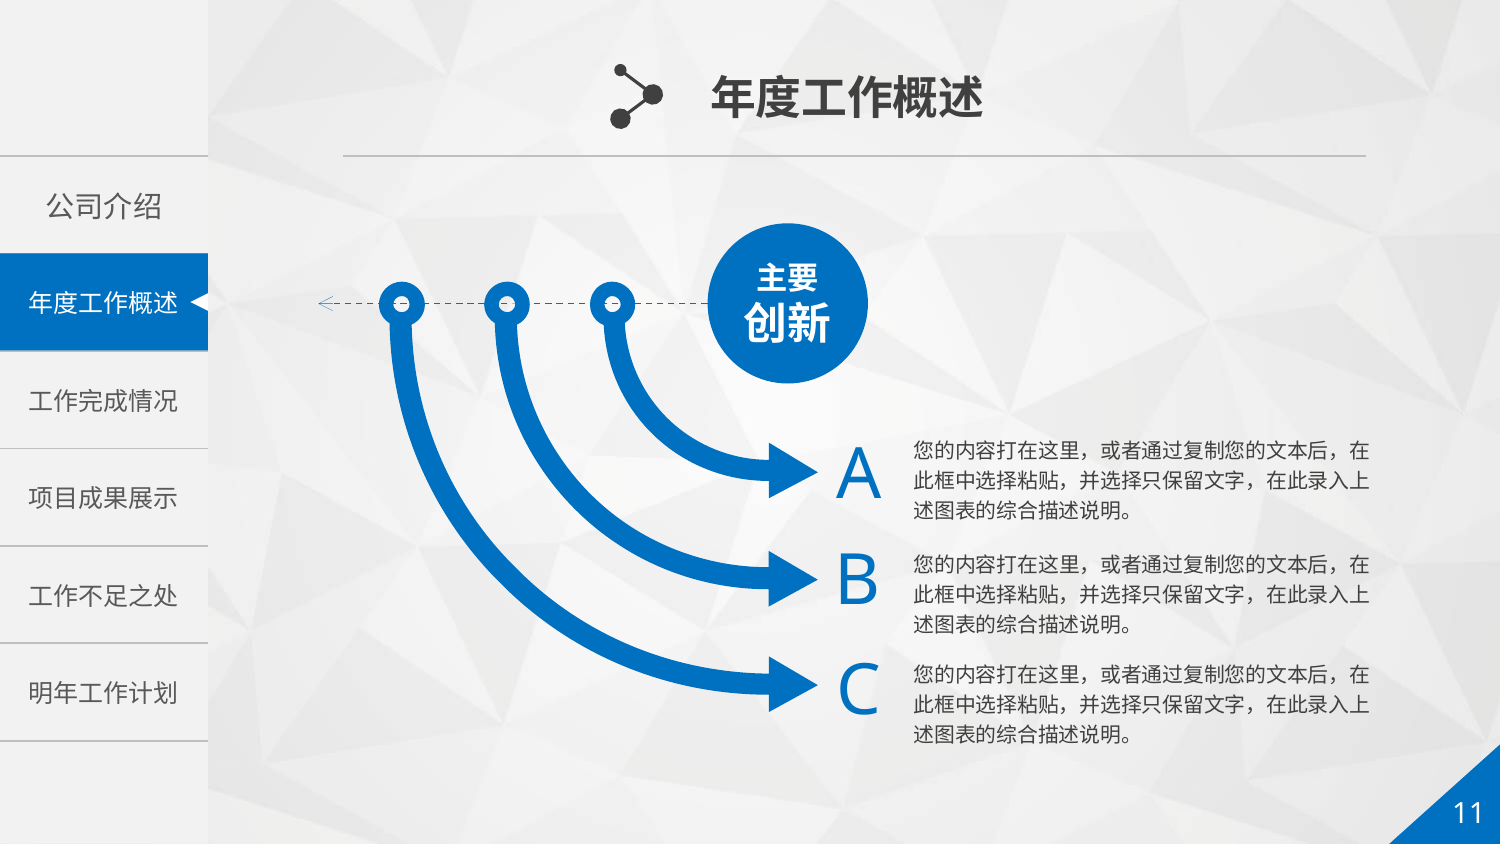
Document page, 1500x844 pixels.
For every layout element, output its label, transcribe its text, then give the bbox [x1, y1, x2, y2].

picture [208, 0, 1500, 844]
text_box [389, 316, 818, 713]
text_box [603, 316, 818, 499]
text_box B [824, 529, 890, 624]
text_box 您的内容打在这里，或者通过复制您的文本后，在此框中选择粘贴，并选择只保留文字，在此录入上述图表的综合描述说明。 [904, 541, 1382, 641]
text_box [590, 281, 636, 325]
text_box A [827, 423, 892, 518]
text_box [494, 316, 818, 607]
text_box 您的内容打在这里，或者通过复制您的文本后，在此框中选择粘贴，并选择只保留文字，在此录入上述图表的综合描述说明。 [904, 652, 1382, 752]
text_box [484, 281, 530, 325]
text_box 您的内容打在这里，或者通过复制您的文本后，在此框中选择粘贴，并选择只保留文字，在此录入上述图表的综合描述说明。 [904, 428, 1382, 528]
text_box 年度工作概述 [698, 63, 996, 130]
text_box [378, 281, 425, 325]
text_box 主要 创新 [707, 223, 868, 384]
text_box [318, 296, 333, 311]
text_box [620, 69, 654, 119]
text_box C [826, 638, 891, 733]
